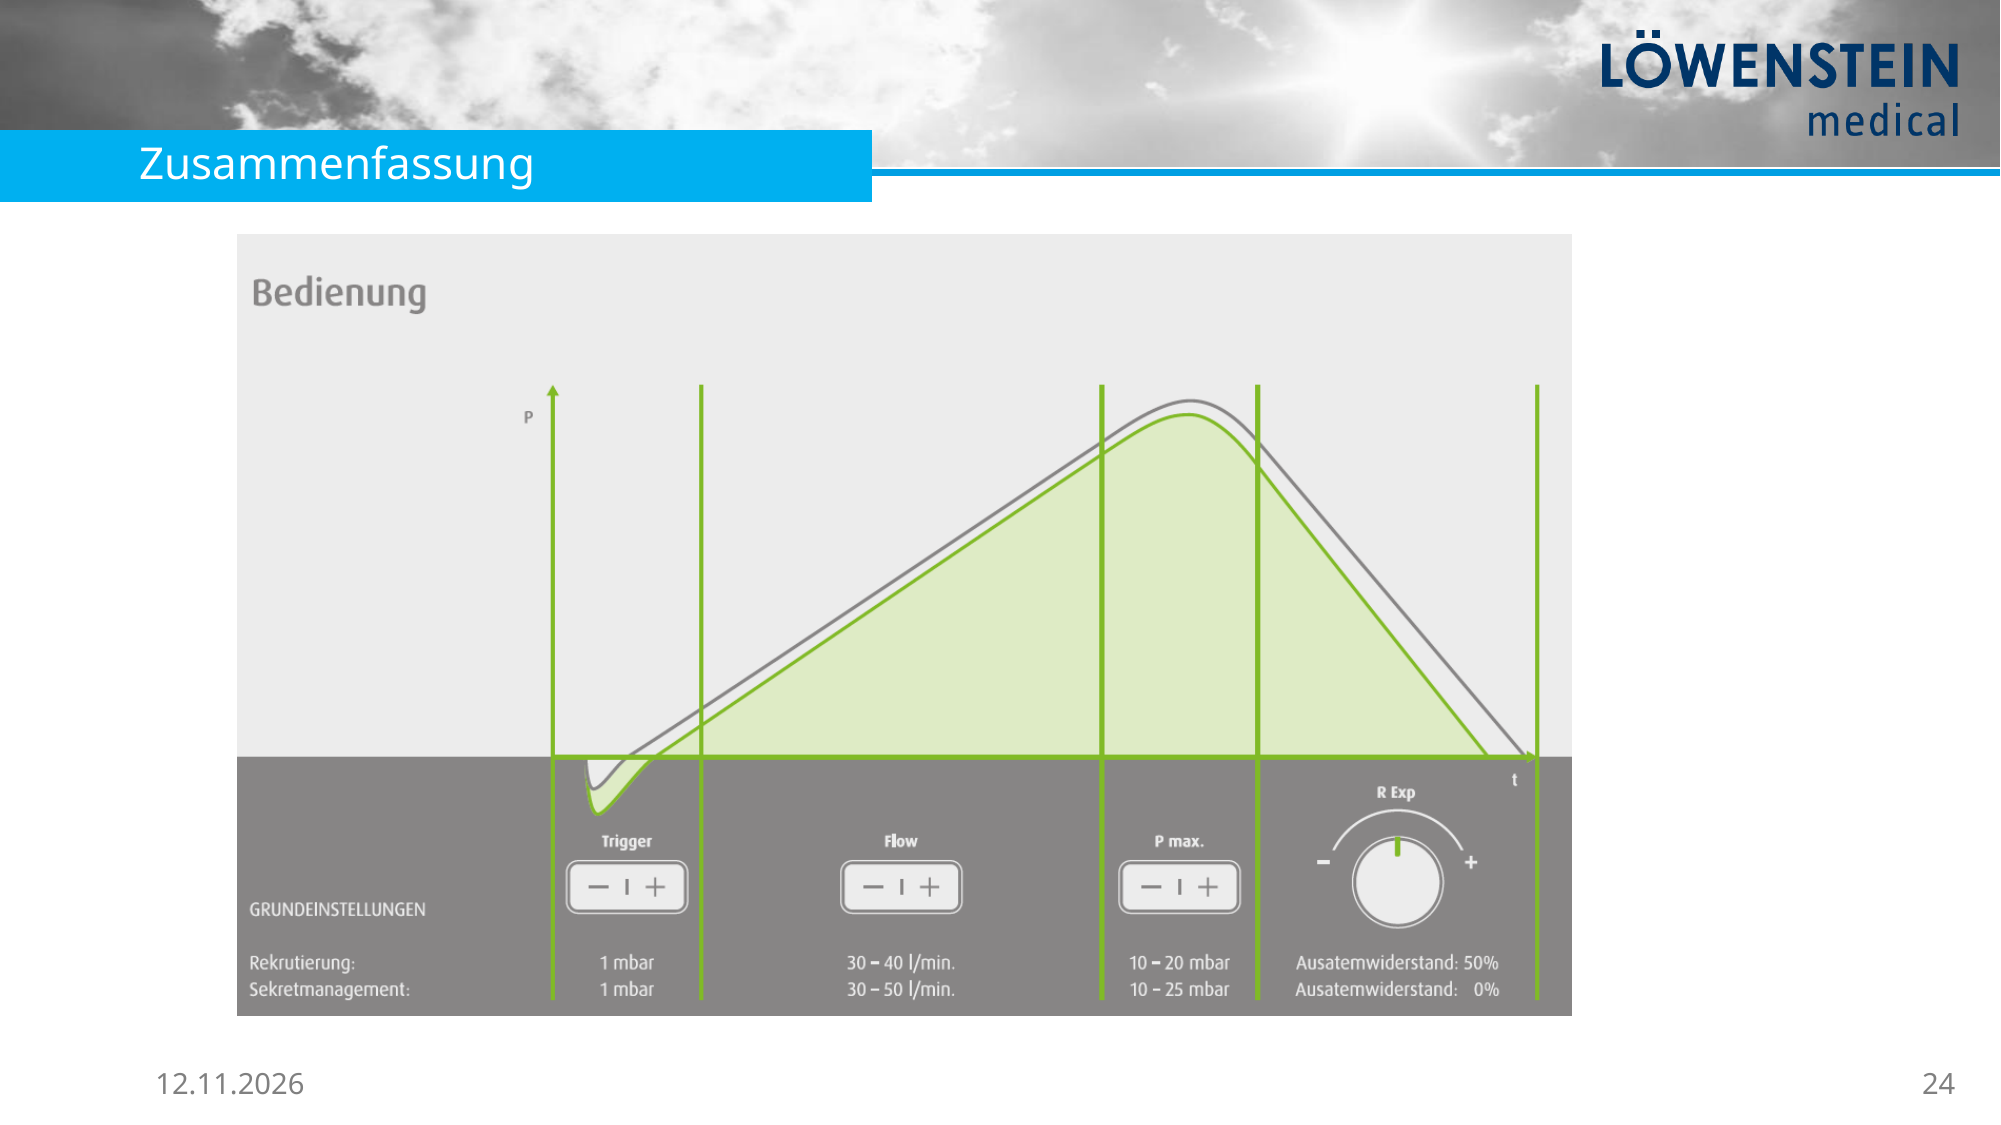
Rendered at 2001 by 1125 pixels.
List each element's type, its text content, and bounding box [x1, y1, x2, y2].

picture [0, 0, 2000, 167]
list Zusammenfassung [124, 129, 872, 202]
picture [236, 234, 1572, 1016]
